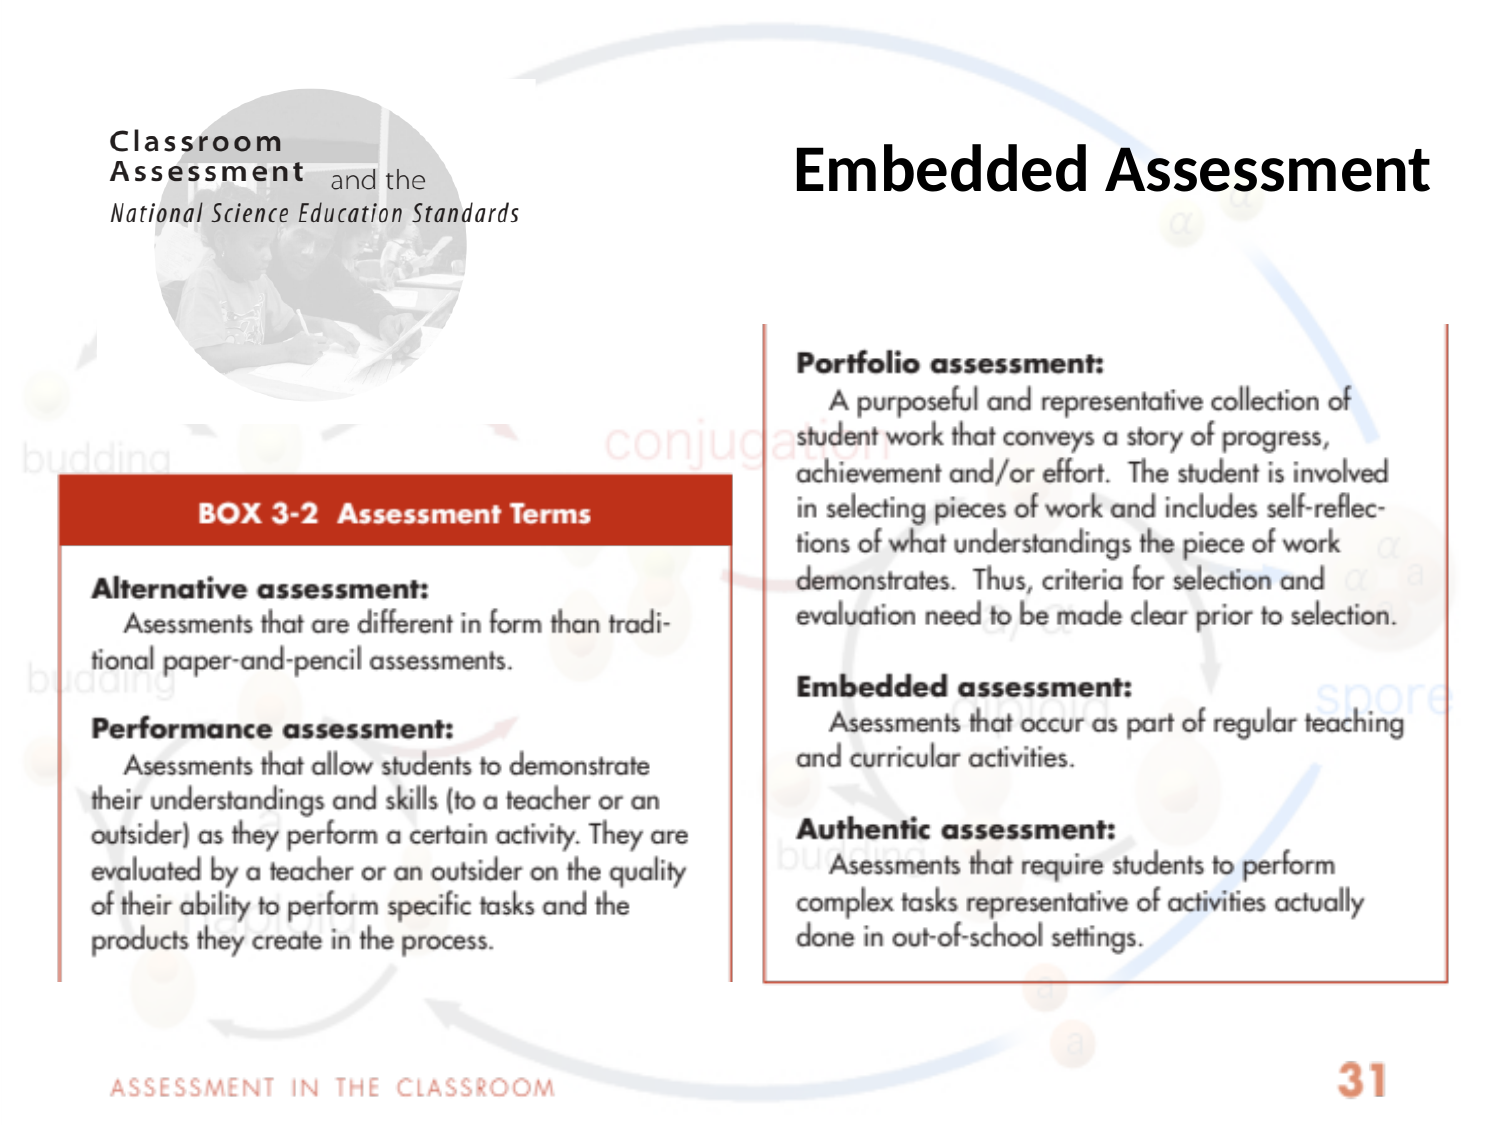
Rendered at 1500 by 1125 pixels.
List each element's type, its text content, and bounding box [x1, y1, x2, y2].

picture [88, 1053, 1403, 1118]
picture [755, 324, 1452, 988]
picture [51, 463, 737, 982]
text_box Embedded Assessment [778, 117, 1448, 213]
picture [88, 69, 536, 425]
